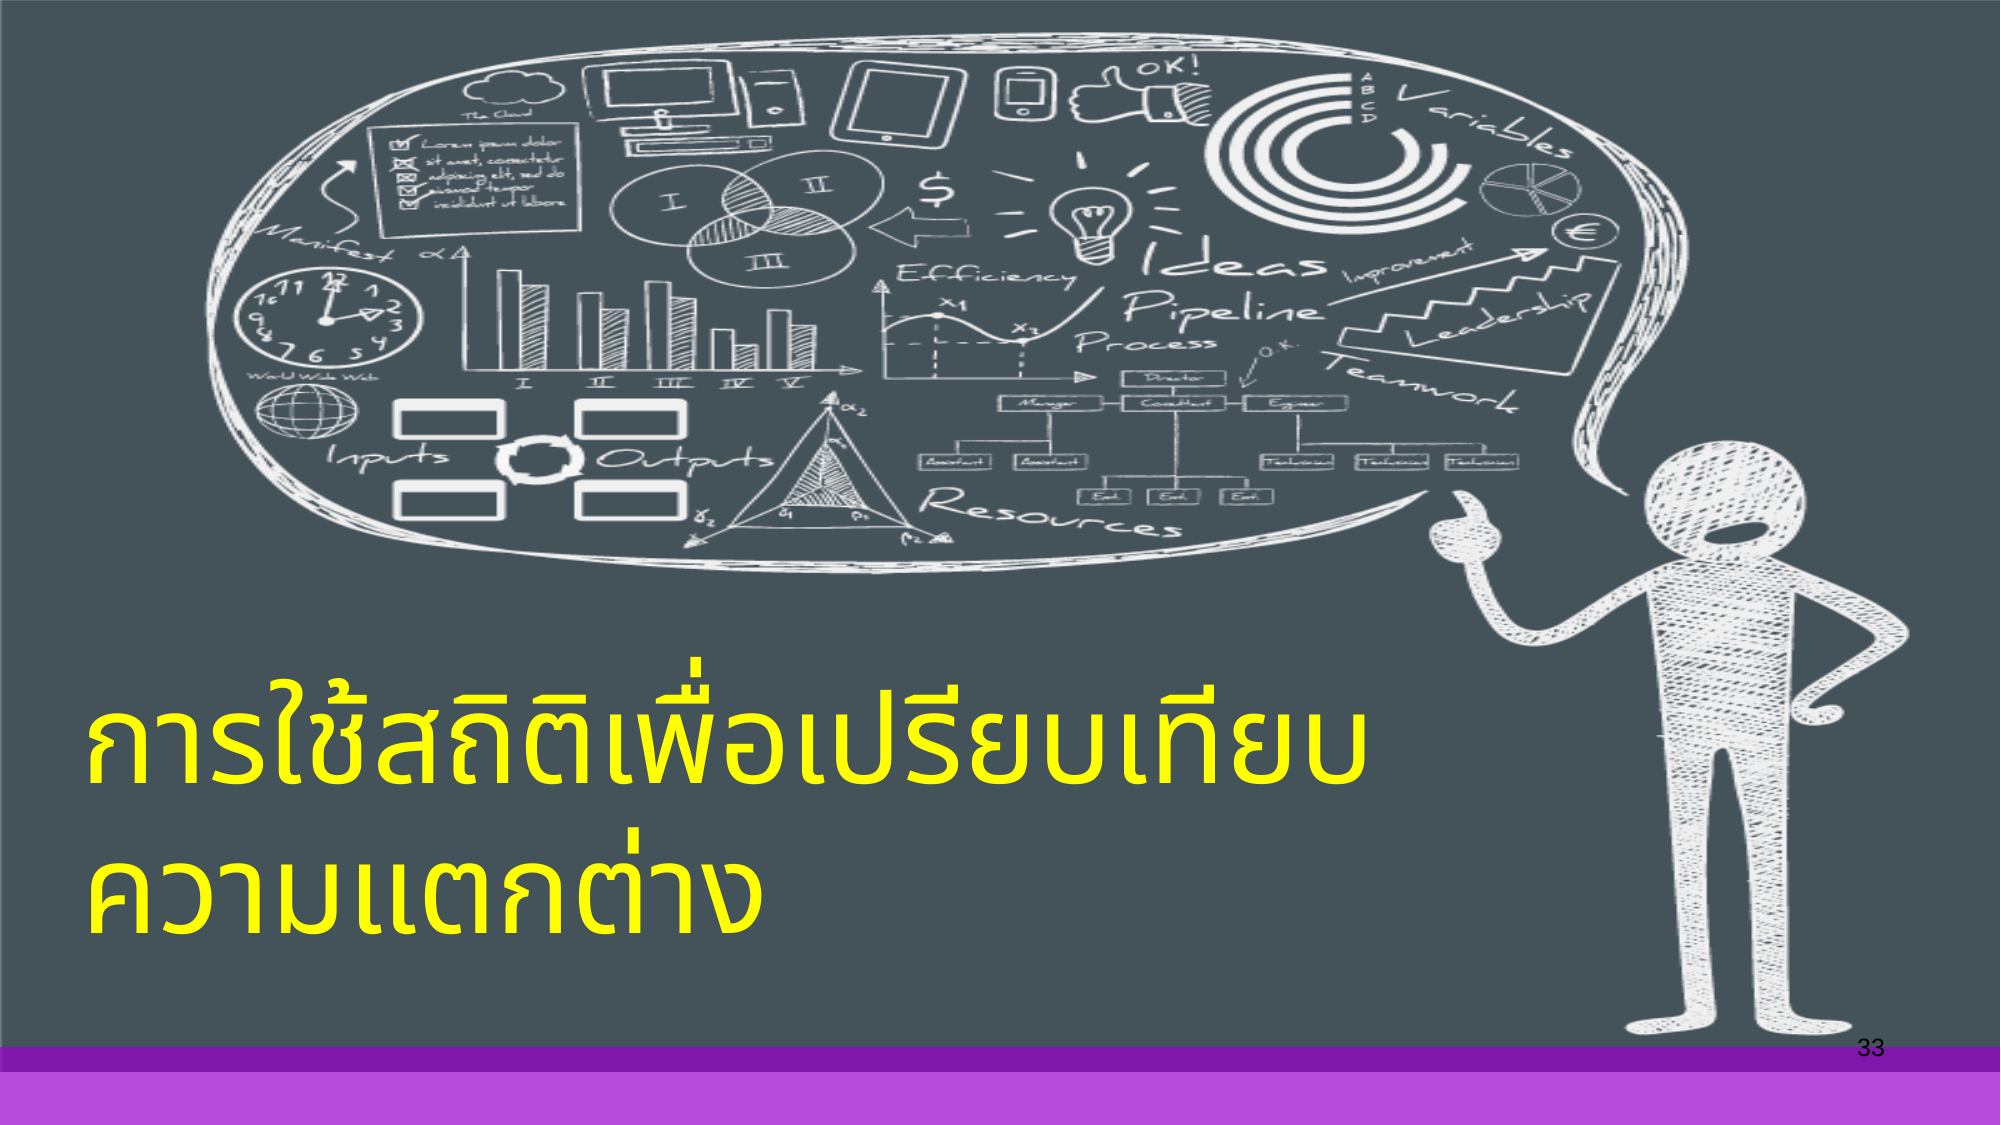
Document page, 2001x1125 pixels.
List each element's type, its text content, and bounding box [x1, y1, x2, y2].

title การใช้สถิติเพื่อเปรียบเทียบความแตกต่าง [66, 687, 1507, 929]
picture [0, 0, 2000, 1046]
slide_number 33 [1433, 1024, 1900, 1072]
